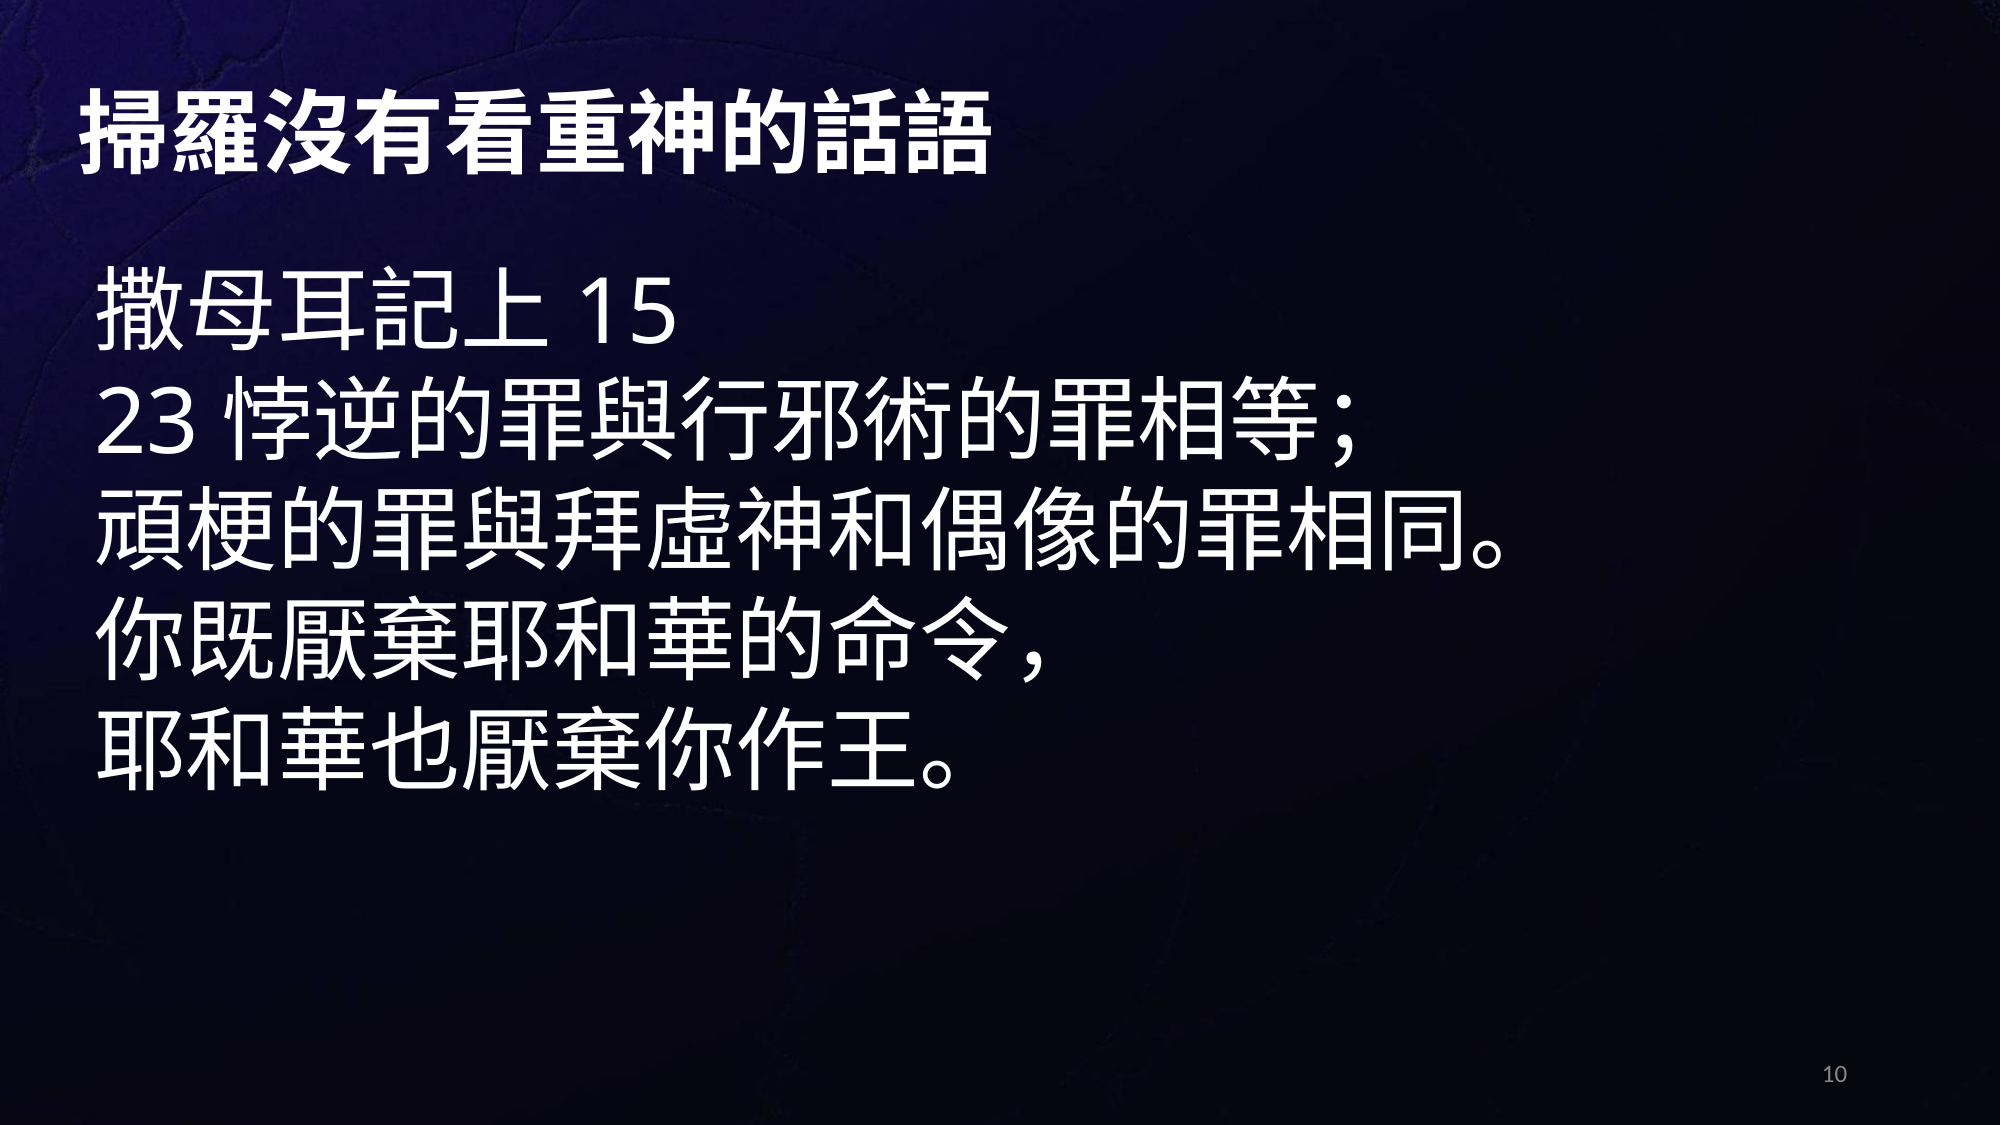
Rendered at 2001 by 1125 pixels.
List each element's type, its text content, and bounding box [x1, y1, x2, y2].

text_box 掃羅沒有看重神的話語 [62, 67, 1938, 193]
picture [0, 0, 2000, 1125]
slide_number 10 [1412, 1042, 1863, 1103]
text_box 撒母耳記上15 23悖逆的罪與行邪術的罪相等； 頑梗的罪與拜虛神和偶像的罪相同。 你既厭棄耶和華的命令， 耶和華也厭棄你作王。 [79, 244, 1905, 809]
